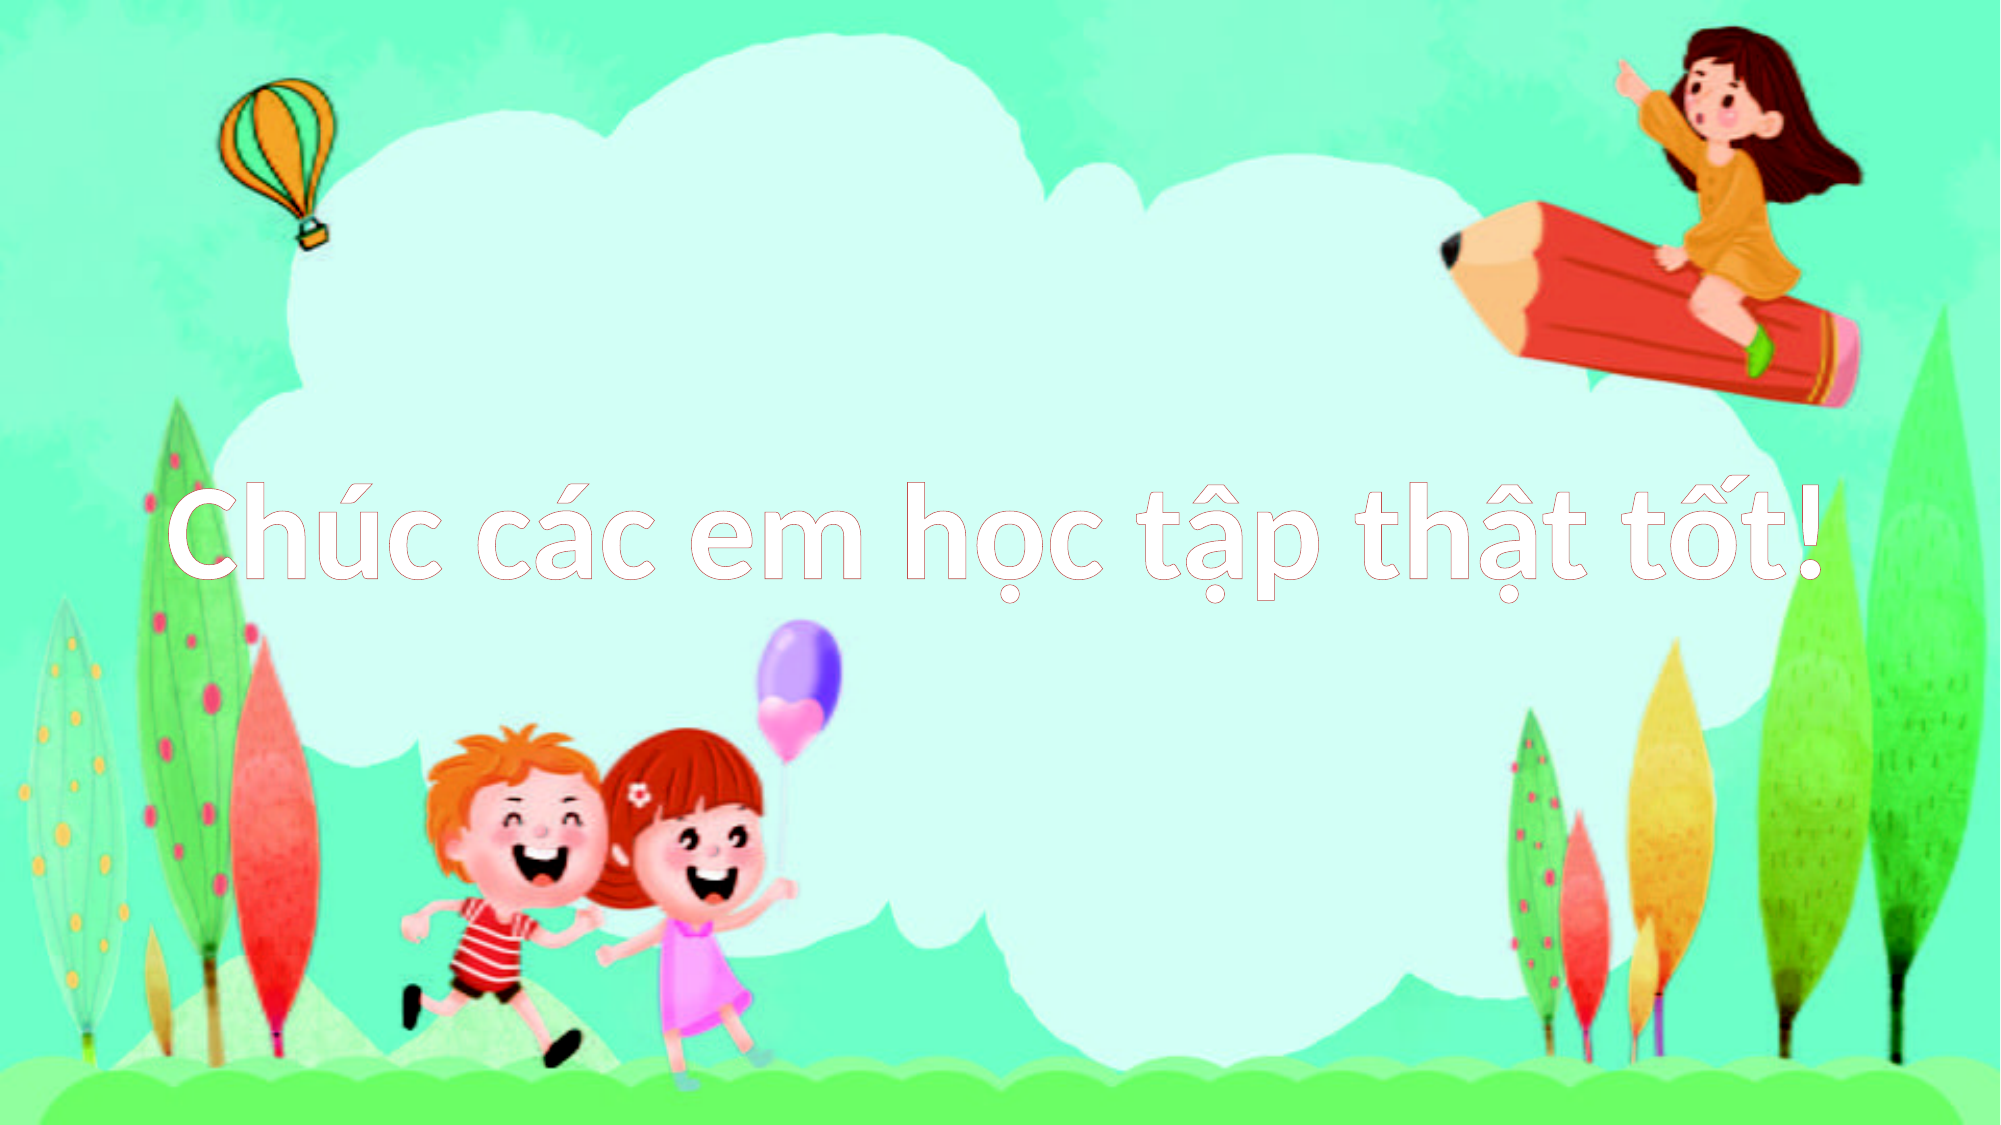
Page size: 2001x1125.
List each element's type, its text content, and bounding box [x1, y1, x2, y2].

text_box Chúc các em học tập thật tốt! [150, 433, 1850, 614]
picture [0, 0, 2001, 1125]
